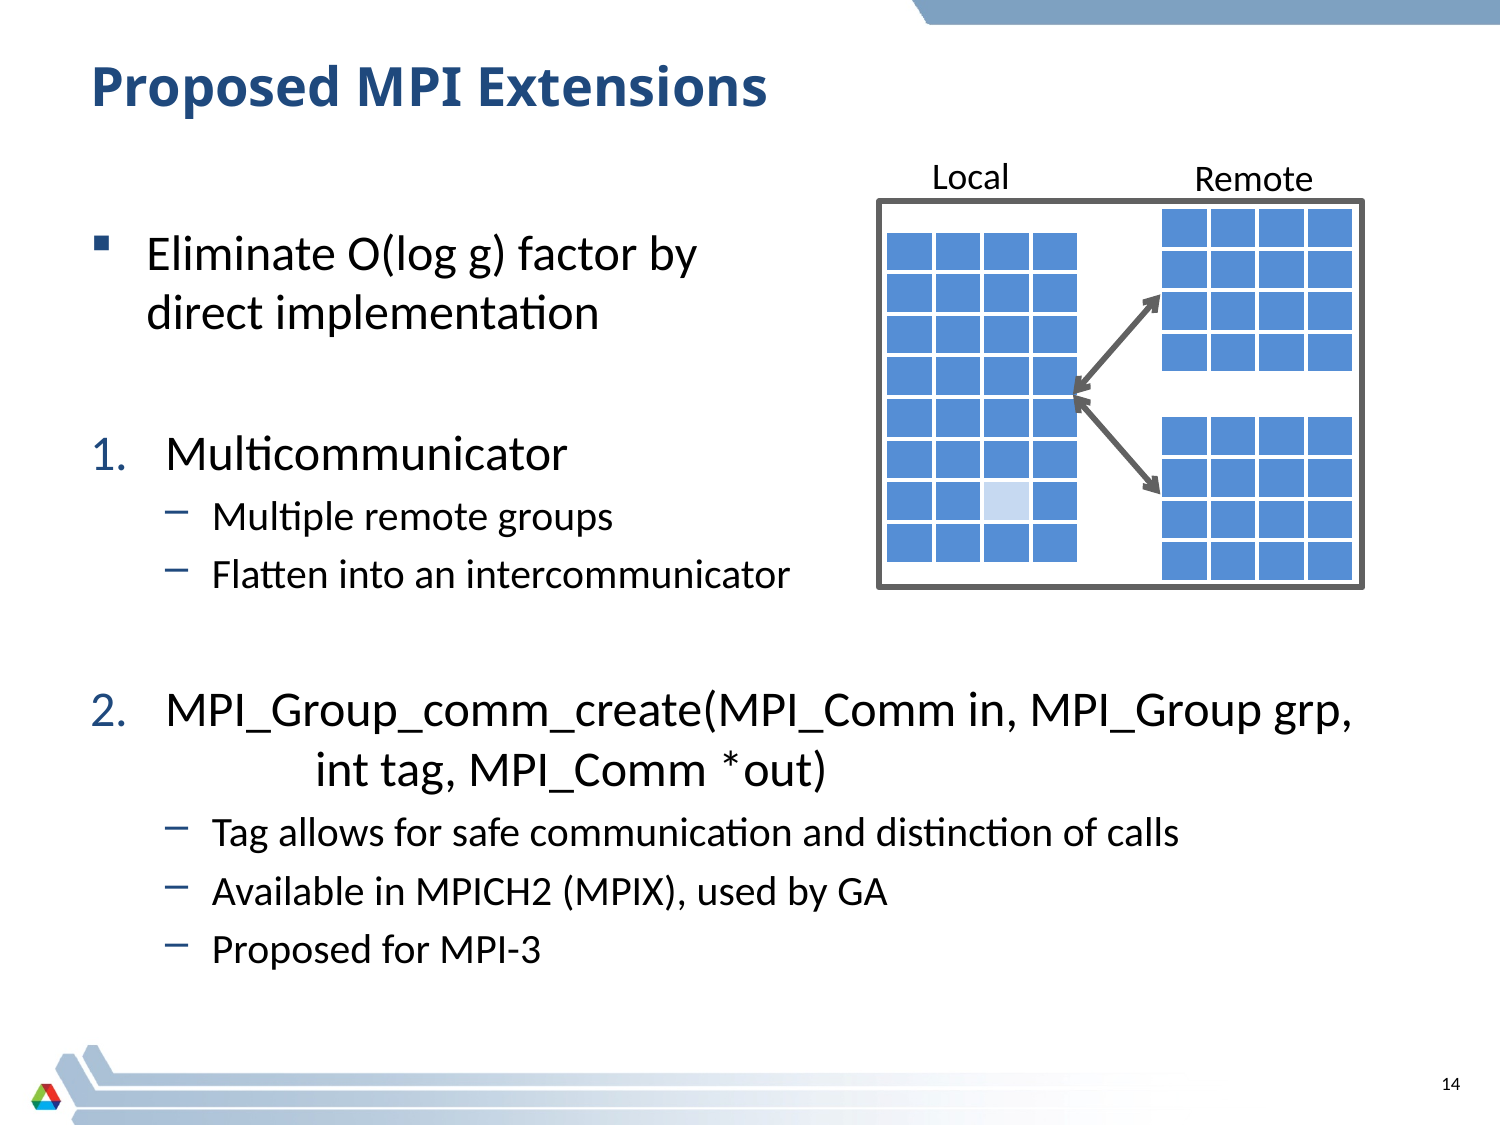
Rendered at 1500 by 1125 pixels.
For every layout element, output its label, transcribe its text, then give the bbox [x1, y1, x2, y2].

text_box [879, 201, 1363, 588]
table_cell [1167, 459, 1207, 497]
slide_number 14 [1412, 1064, 1476, 1125]
table_cell [1259, 501, 1304, 538]
table_header [1172, 417, 1207, 455]
table_cell [1211, 542, 1255, 580]
table_header [1259, 417, 1304, 455]
table_cell [1211, 459, 1255, 497]
table_cell [1162, 501, 1207, 538]
table_cell [1162, 542, 1207, 580]
table_cell [1308, 501, 1352, 538]
text_box Remote [1179, 146, 1329, 206]
table_cell [1259, 459, 1304, 497]
table_cell [1259, 542, 1304, 580]
table_cell [1308, 459, 1352, 497]
table_cell [1308, 542, 1352, 580]
list Eliminate O(log g) factor by direct implementation Multicommunicator Multiple remote groups Flatten into an intercommunicator MPI_Group_comm_create(MPI_Comm in, MPI_Group grp, int tag, MPI_Comm *out) Tag allows for safe communication and distinction of calls Available in MPICH2 (MPIX), used by GA Proposed for MPI-3 [74, 212, 1426, 1006]
table_header [1211, 417, 1255, 455]
picture [0, 0, 1500, 26]
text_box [1066, 300, 1167, 389]
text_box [1066, 400, 1167, 489]
picture [0, 1037, 1500, 1125]
table_header [1308, 417, 1352, 455]
table_cell [1211, 501, 1255, 538]
title Proposed MPI Extensions [74, 44, 1426, 201]
text_box Local [917, 144, 1025, 205]
